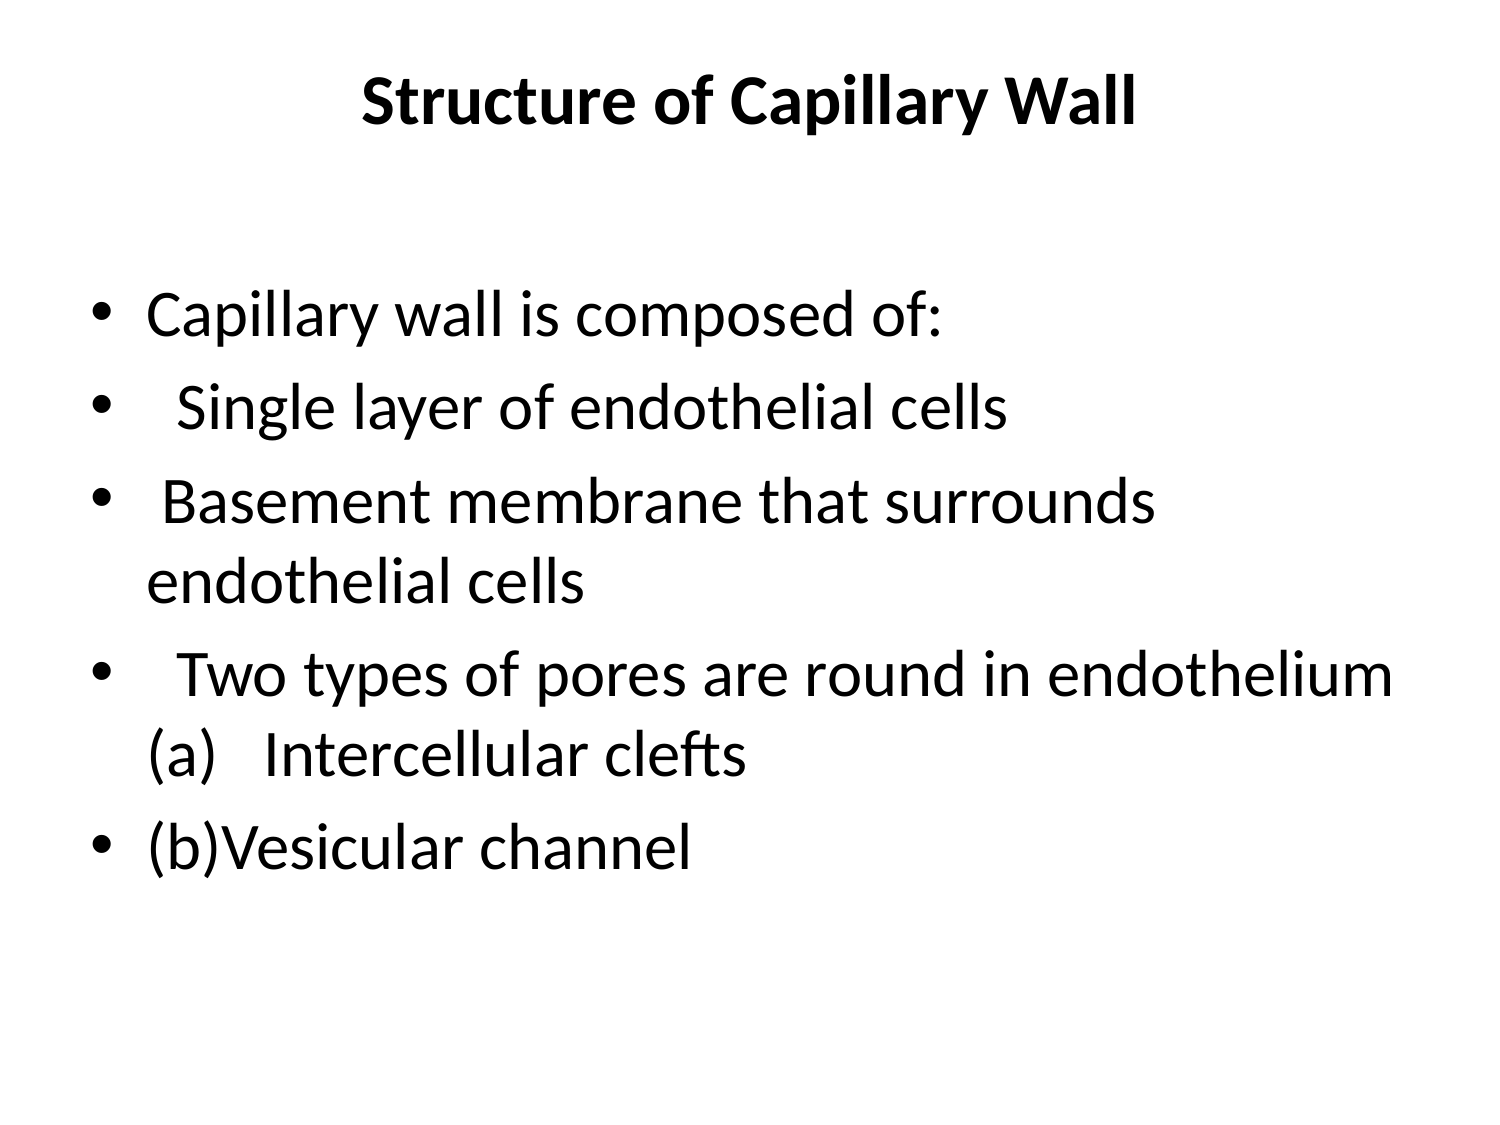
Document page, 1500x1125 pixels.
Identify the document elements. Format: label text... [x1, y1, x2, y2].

list Capillary wall is composed of: Single layer of endothelial cells Basement membrane that surrounds endothelial cells Two types of pores are round in endothelium (a) Intercellular clefts (b)Vesicular channel [75, 262, 1425, 1005]
title Structure of Capillary Wall [75, 45, 1425, 233]
